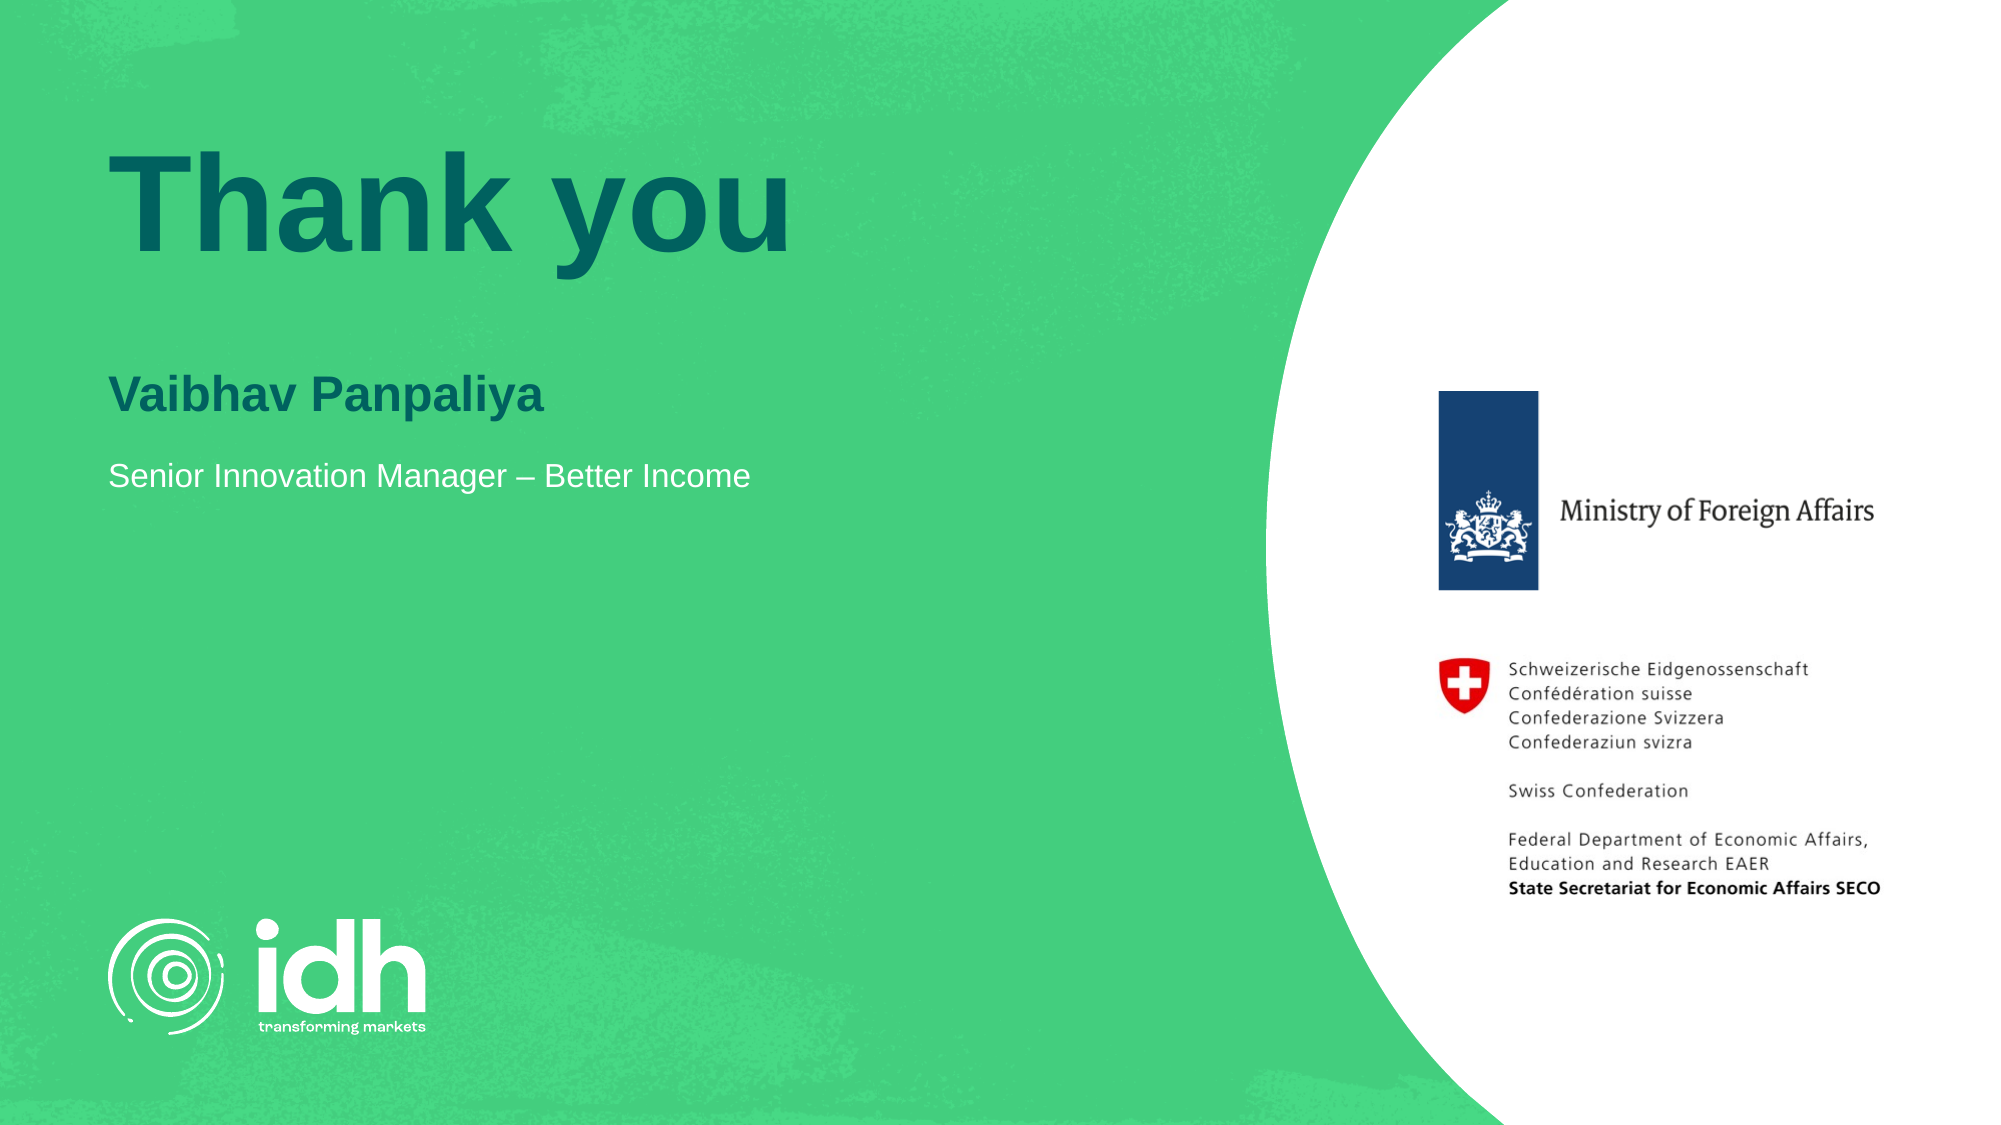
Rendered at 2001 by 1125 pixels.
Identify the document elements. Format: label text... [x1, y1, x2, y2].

picture [1419, 638, 1945, 899]
list Senior Innovation Manager – Better Income [108, 458, 947, 617]
list Vaibhav Panpaliya [108, 361, 947, 435]
list Thank you [108, 145, 947, 290]
picture [1436, 391, 1877, 593]
picture [0, 0, 1507, 1125]
